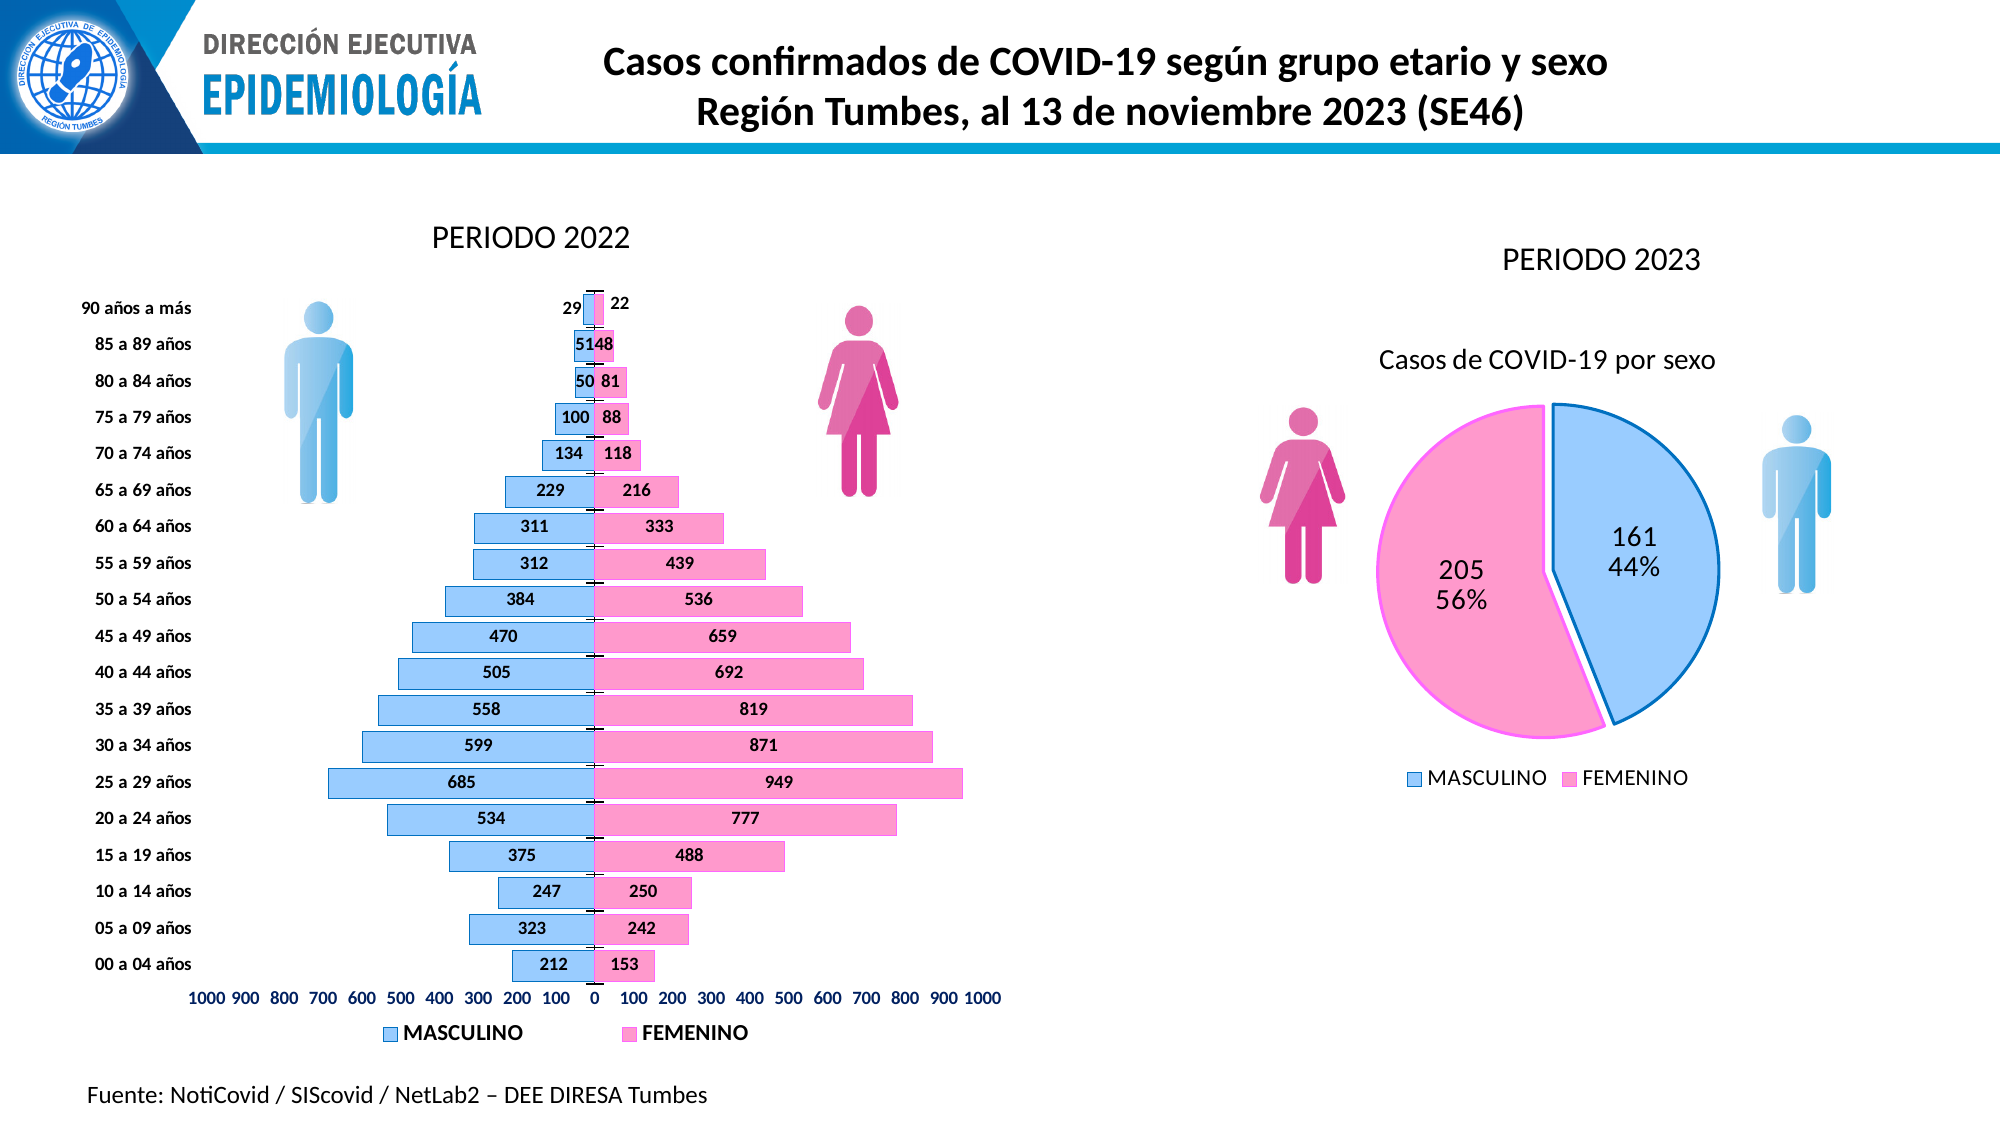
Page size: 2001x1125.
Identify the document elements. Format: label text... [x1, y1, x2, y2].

text_box [0, 142, 2000, 155]
chart [1158, 326, 1939, 798]
text_box Fuente: NotiCovid / SIScovid / NetLab2 – DEE DIRESA Tumbes [72, 1071, 1228, 1116]
text_box Casos confirmados de COVID-19 según grupo etario y sexo Región Tumbes, al 13 de noviembre 2023 (SE46) [512, 26, 1710, 142]
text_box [61, 275, 1021, 1072]
text_box PERIODO 2022 [246, 208, 816, 263]
text_box PERIODO 2023 [1317, 229, 1887, 285]
picture [0, 0, 512, 154]
